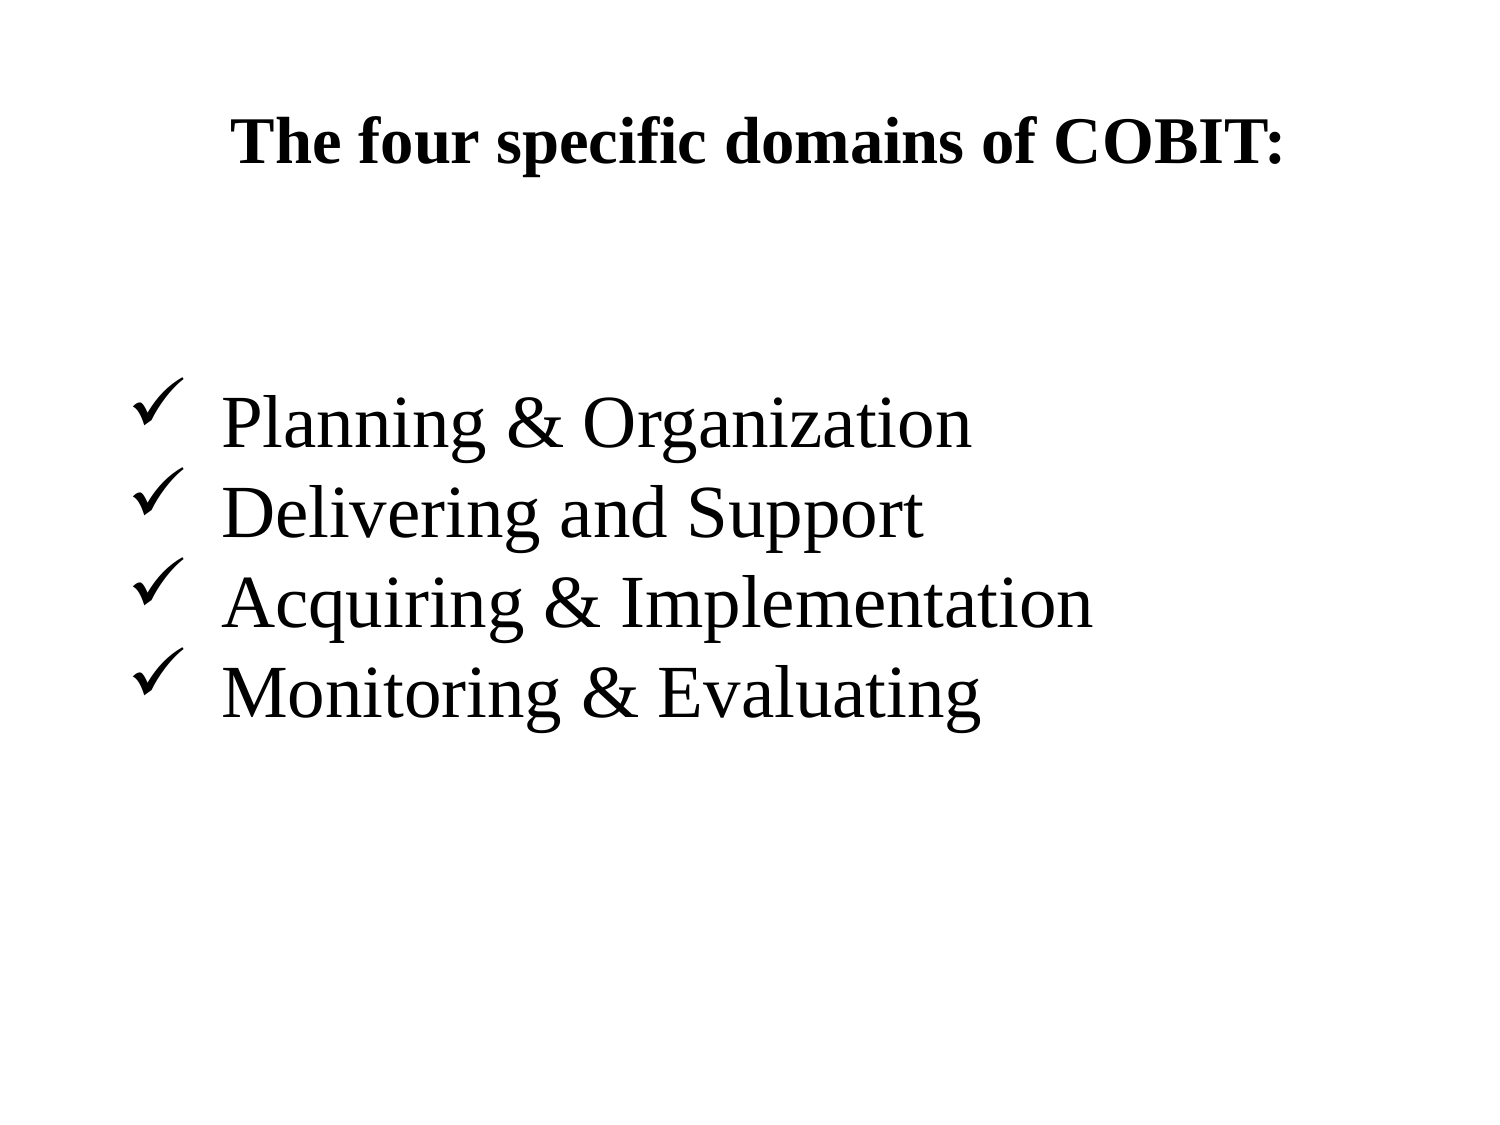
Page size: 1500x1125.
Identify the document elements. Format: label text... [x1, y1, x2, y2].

text_box Planning & Organization Delivering and Support Acquiring & Implementation Monitoring & Evaluating [112, 365, 1406, 741]
text_box The four specific domains of COBIT: [215, 90, 1303, 285]
